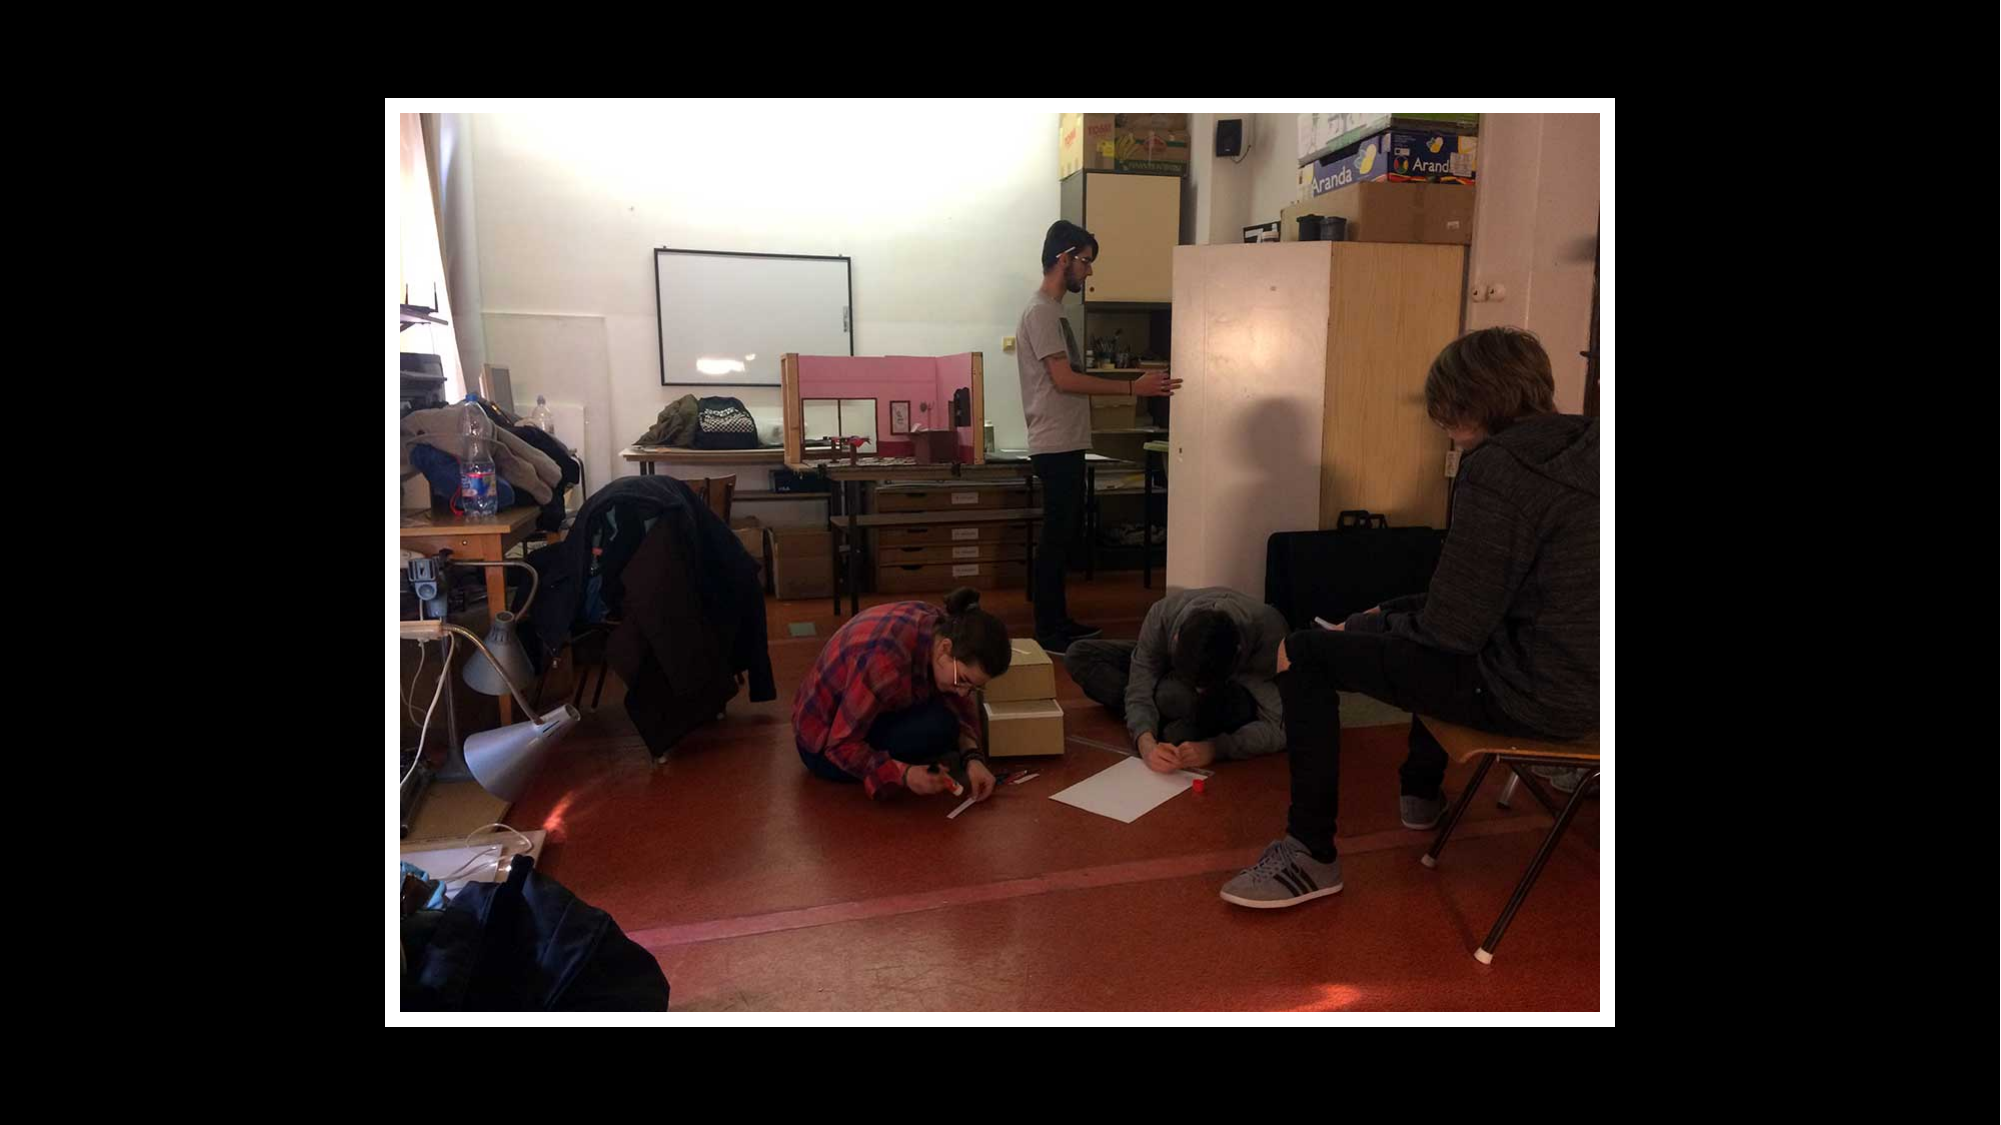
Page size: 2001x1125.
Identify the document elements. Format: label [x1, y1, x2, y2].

picture [399, 112, 1600, 1013]
